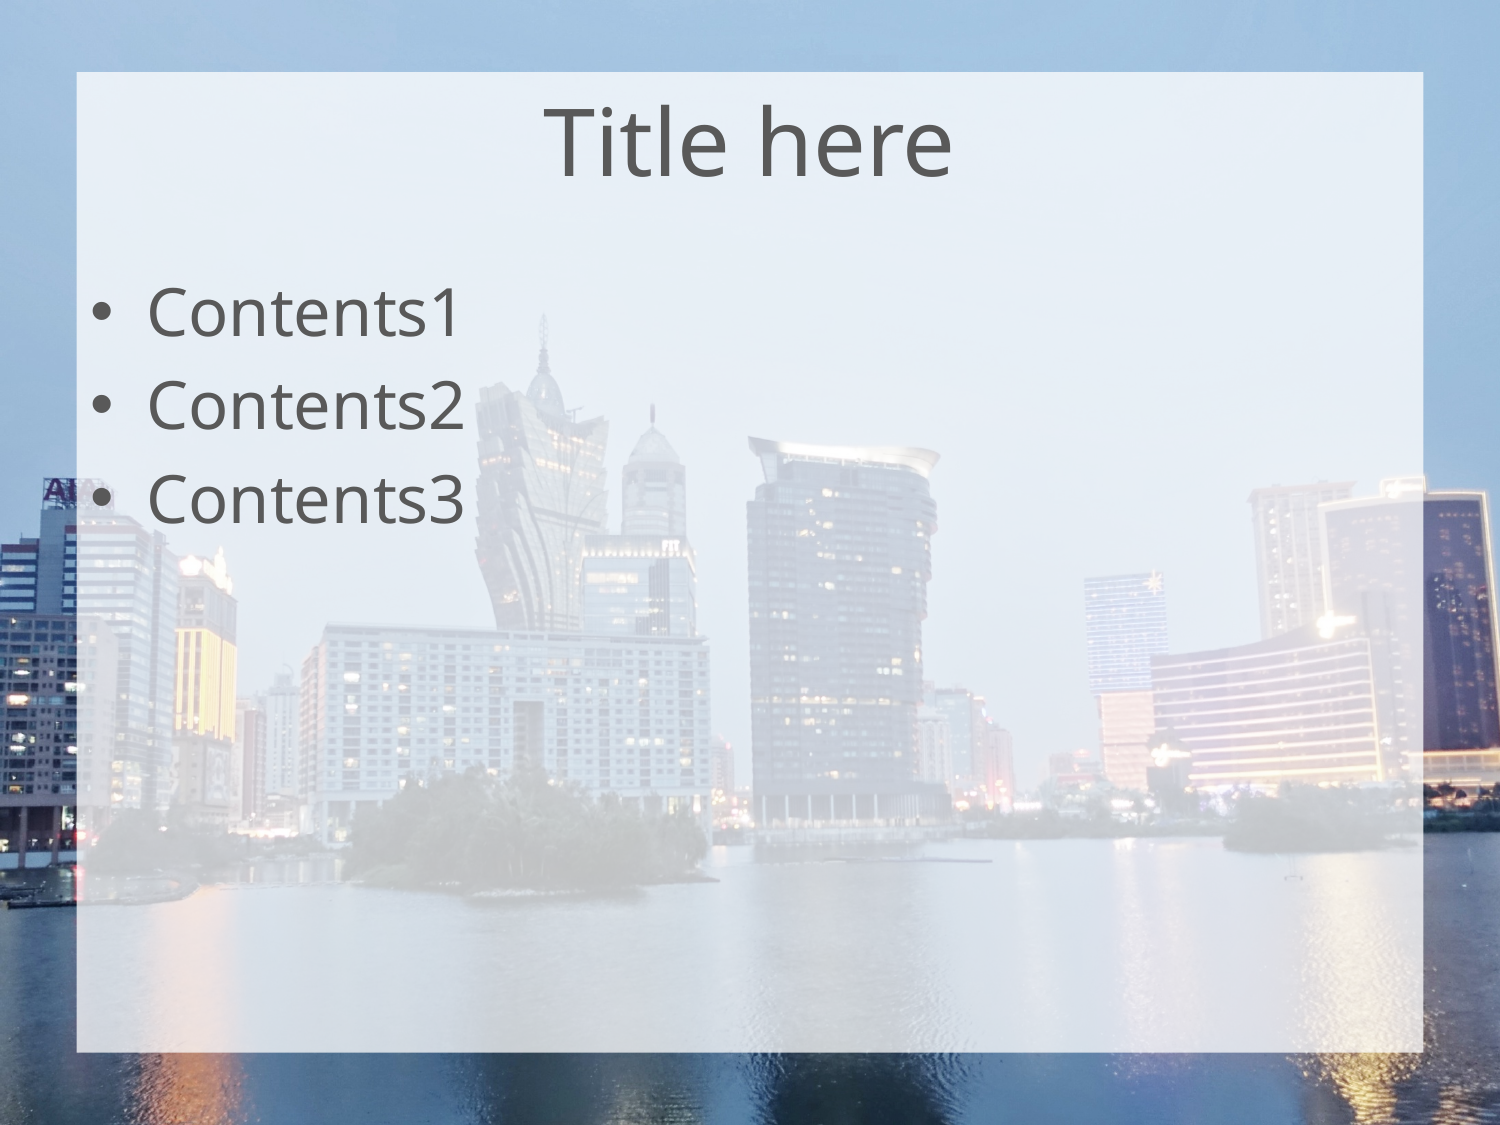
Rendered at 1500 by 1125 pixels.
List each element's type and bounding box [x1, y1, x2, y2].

text_box [0, 0, 1500, 1125]
